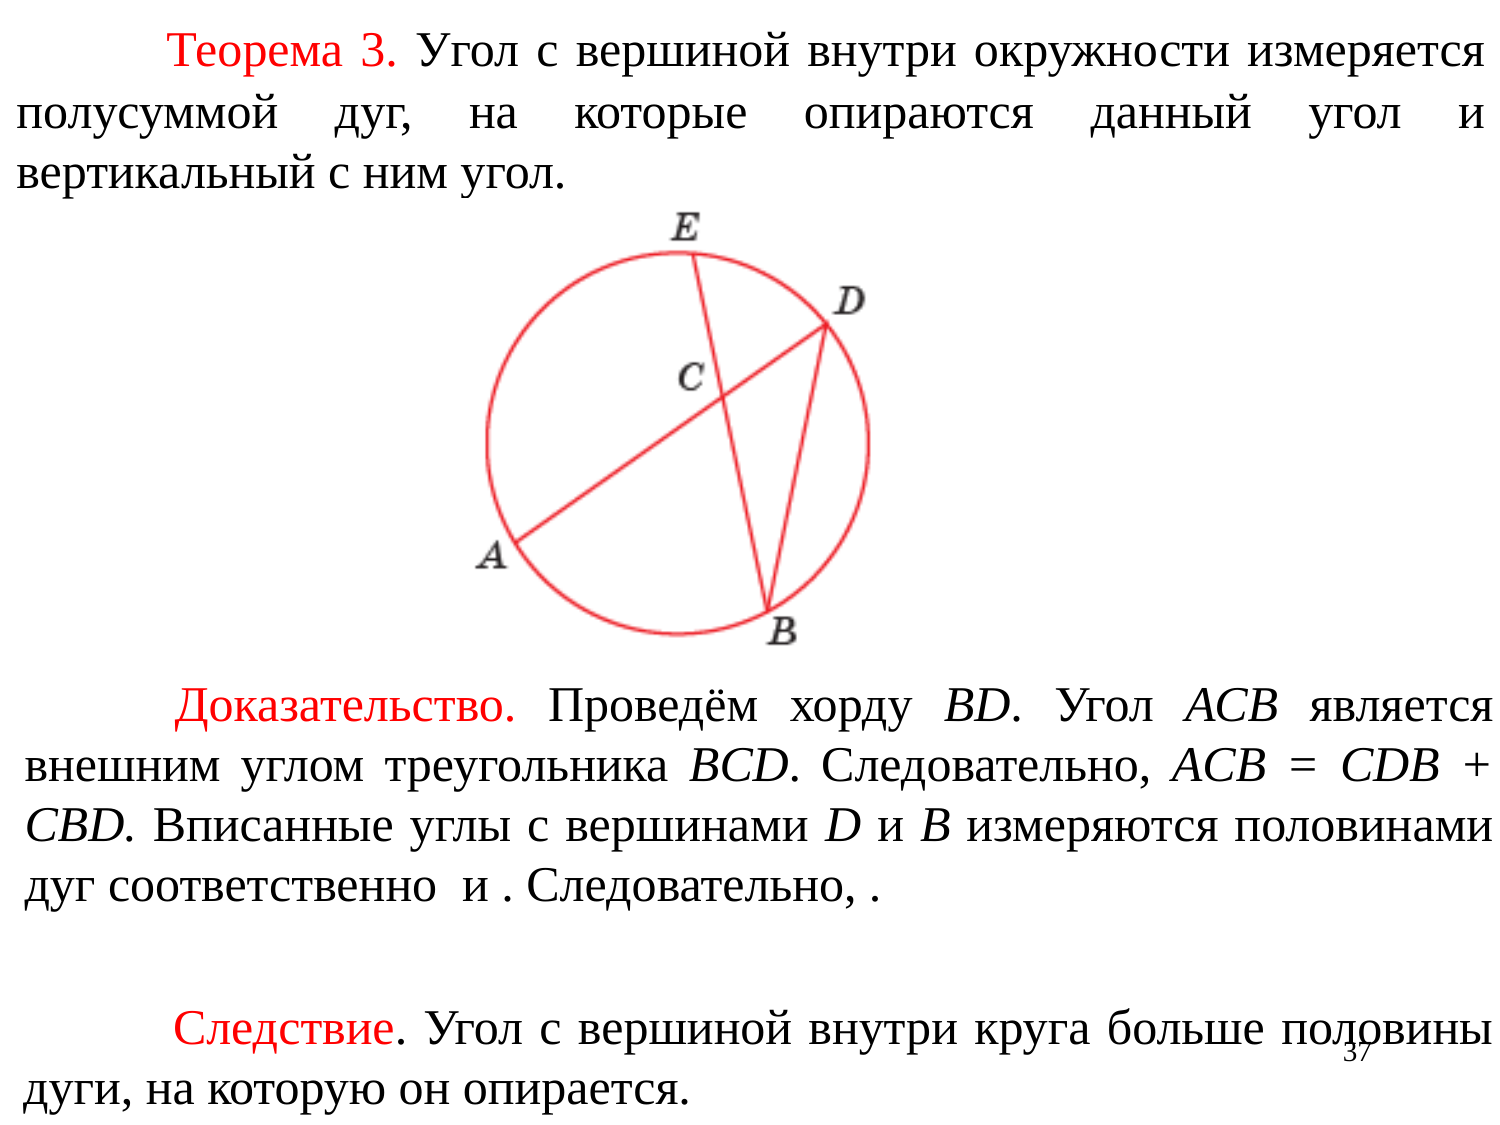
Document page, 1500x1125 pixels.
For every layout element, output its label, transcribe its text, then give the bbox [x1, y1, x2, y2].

text_box Теорема 3. Угол с вершиной внутри окружности измеряется полусуммой дуг, на которые опираются данный угол и вертикальный с ним угол. [1, 0, 1500, 206]
text_box Следствие. Угол с вершиной внутри круга больше половины дуги, на которую он опирается. [8, 986, 1500, 1122]
slide_number 37 [1074, 1025, 1388, 1100]
picture [454, 198, 914, 681]
